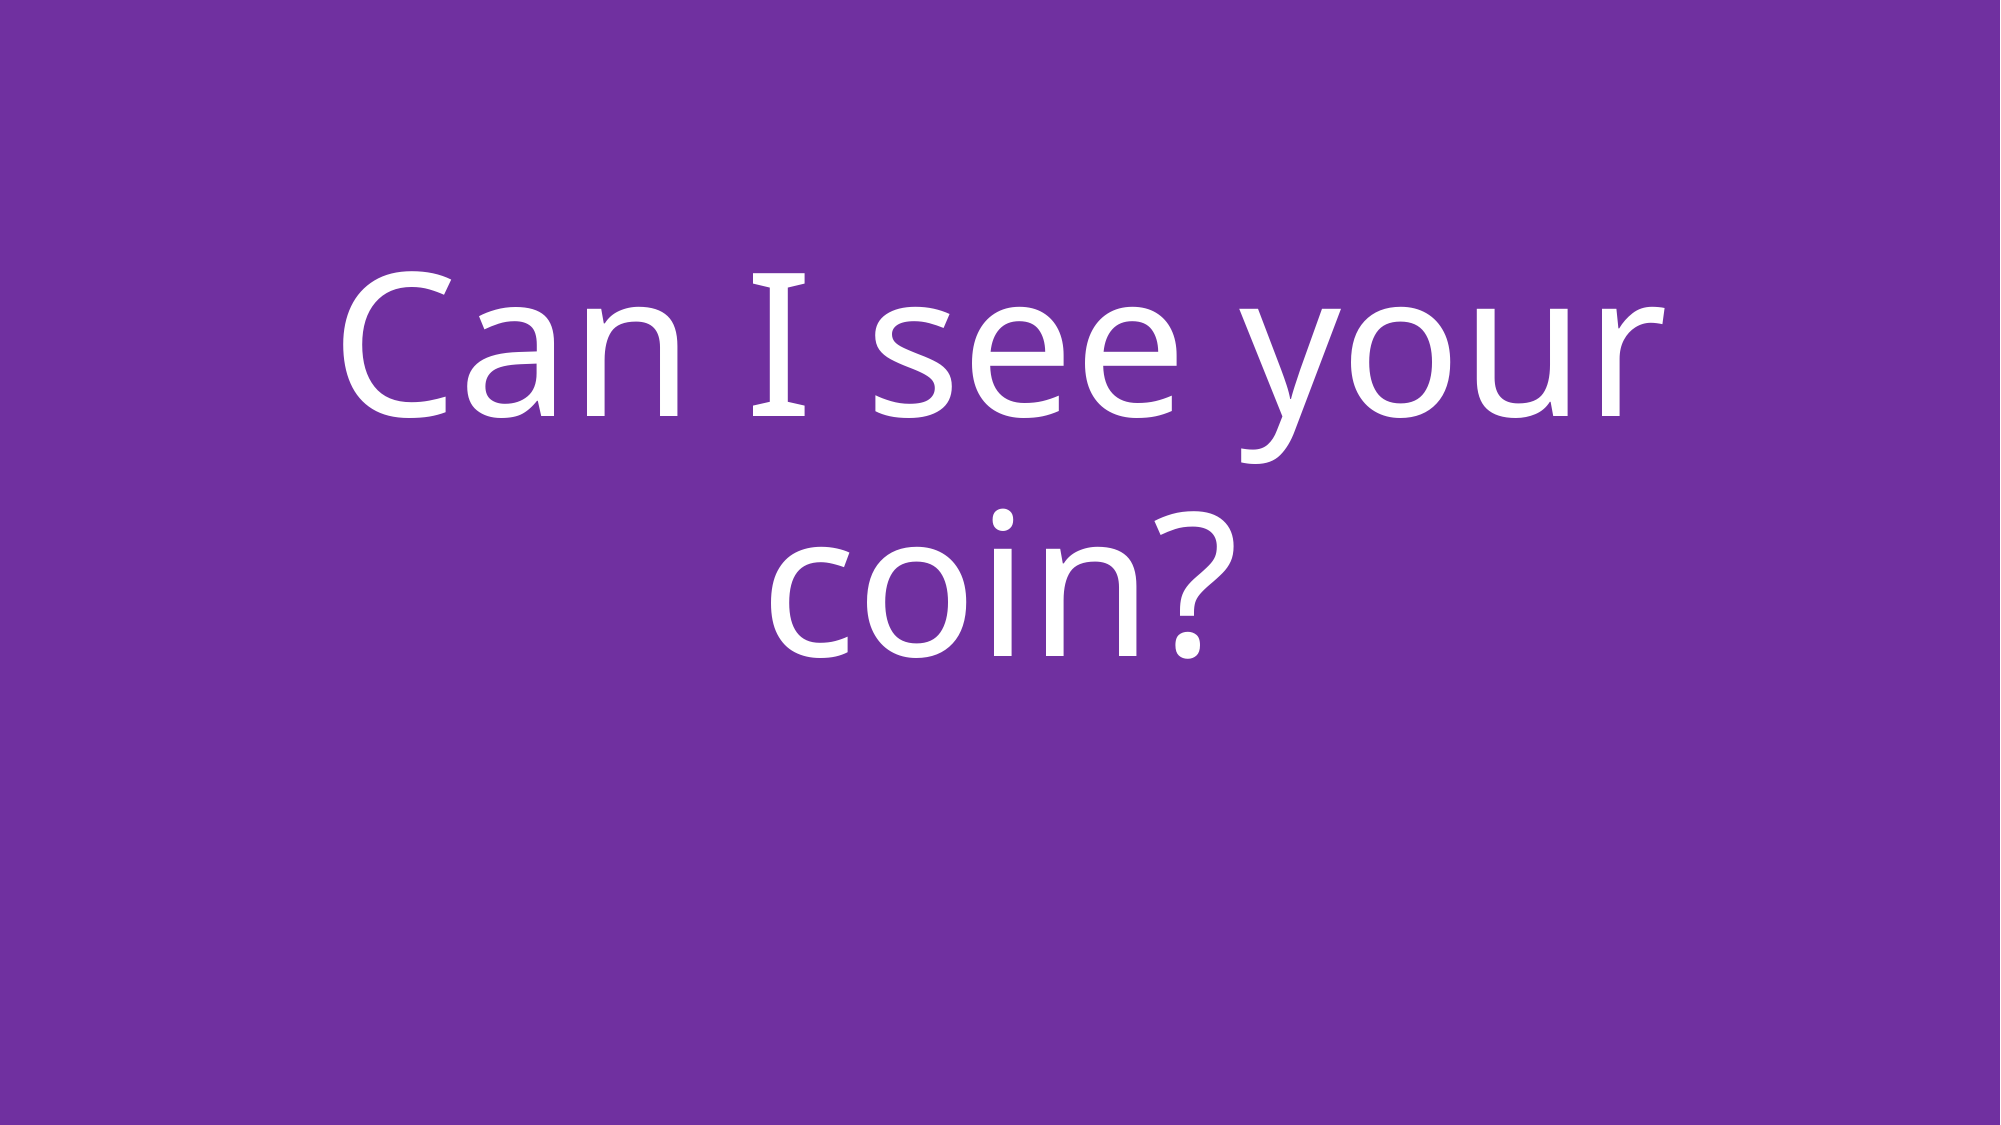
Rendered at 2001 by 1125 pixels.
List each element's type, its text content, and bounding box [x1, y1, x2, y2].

text_box Can I see your coin? [72, 208, 1928, 704]
